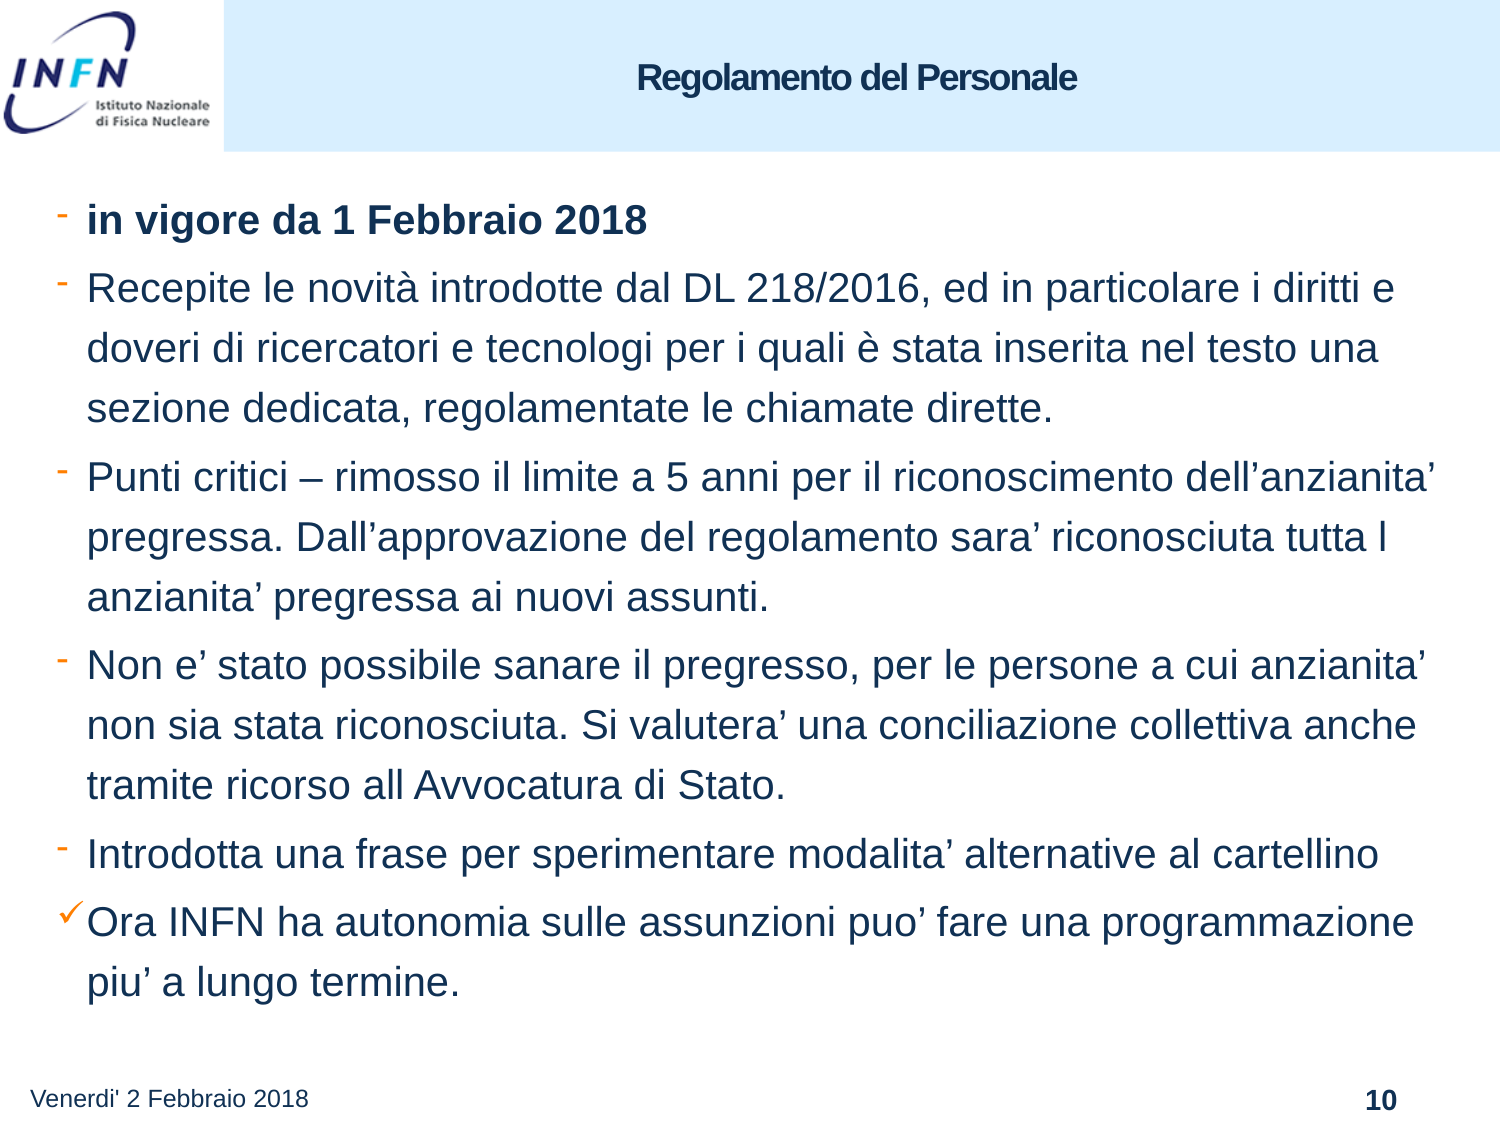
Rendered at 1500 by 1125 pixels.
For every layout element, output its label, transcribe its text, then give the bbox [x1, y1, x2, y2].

list in vigore da 1 Febbraio 2018 Recepite le novità introdotte dal DL 218/2016, ed in particolare i diritti e doveri di ricercatori e tecnologi per i quali è stata inserita nel testo una sezione dedicata, regolamentate le chiamate dirette. Punti critici – rimosso il limite a 5 anni per il riconoscimento dell’anzianita’ pregressa. Dall’approvazione del regolamento sara’ riconosciuta tutta l anzianita’ pregressa ai nuovi assunti. Non e’ stato possibile sanare il pregresso, per le persone a cui anzianita’ non sia stata riconosciuta. Si valutera’ una conciliazione collettiva anche tramite ricorso all Avvocatura di Stato. Introdotta una frase per sperimentare modalita’ alternative al cartellino Ora INFN ha autonomia sulle assunzioni puo’ fare una programmazione piu’ a lungo termine. [41, 174, 1469, 1071]
slide_number 10 [1350, 1072, 1500, 1125]
picture [0, 0, 215, 149]
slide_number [15, 1071, 396, 1125]
title Regolamento del Personale [223, 0, 1500, 152]
